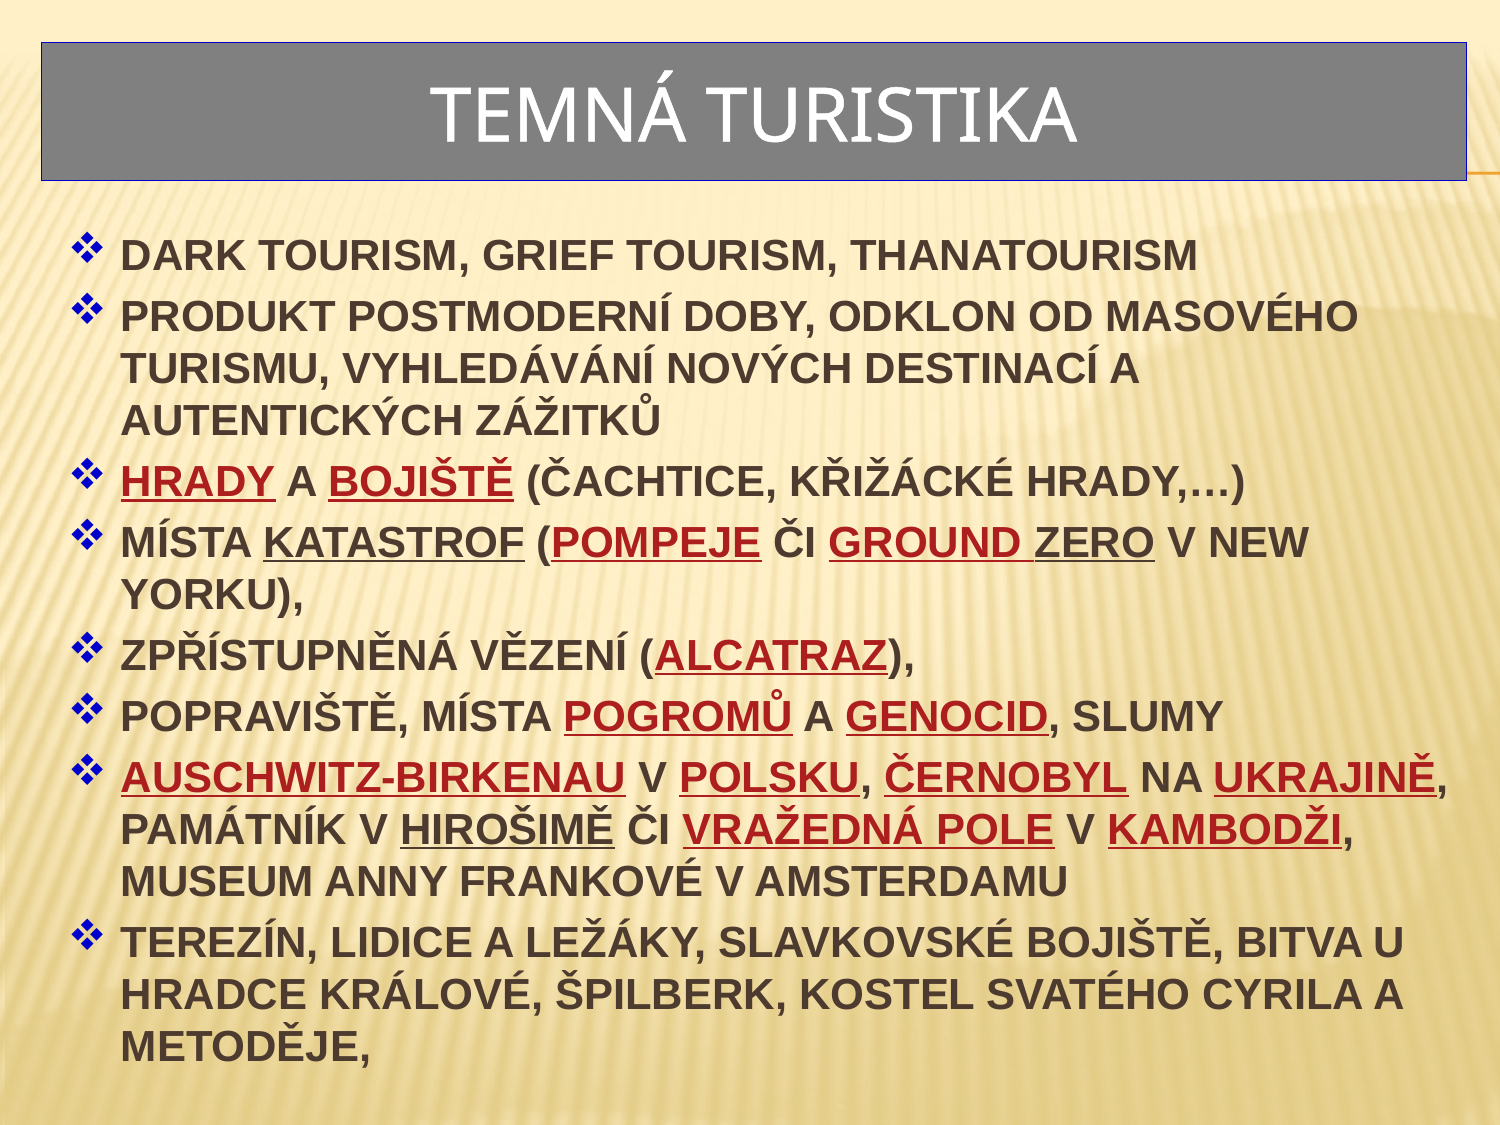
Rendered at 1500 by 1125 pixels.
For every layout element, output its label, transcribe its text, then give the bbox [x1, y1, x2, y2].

title TEMNÁ TURISTIKA [41, 42, 1467, 181]
list Dark tourism, Grief tourism, Thanatourism produkt postmoderní doby, odklON od masového turismu, vyhledáváNÍ novÝCH destinacÍ a autentickÝCH zážitkŮ hrady a bojiště (Čachtice, křižácké hrady,…) místa katastrof (Pompeje či Ground Zero v new yorku), zpřístupněná vězení (Alcatraz), popraviště, místa pogromů a genocid, SLUMY Auschwitz-Birkenau v Polsku, Černobyl na Ukrajině, památník v Hirošimě či vražedná pole v Kambodži, MUSEUM ANNY FRANKOVÉ V AMSTERDAMU Terezín, Lidice a Ležáky, Slavkovské bojiště, BITVA U HRADCE KRÁLOVÉ, špilberk, kostel svatého Cyrila a Metoděje, [53, 219, 1479, 1082]
